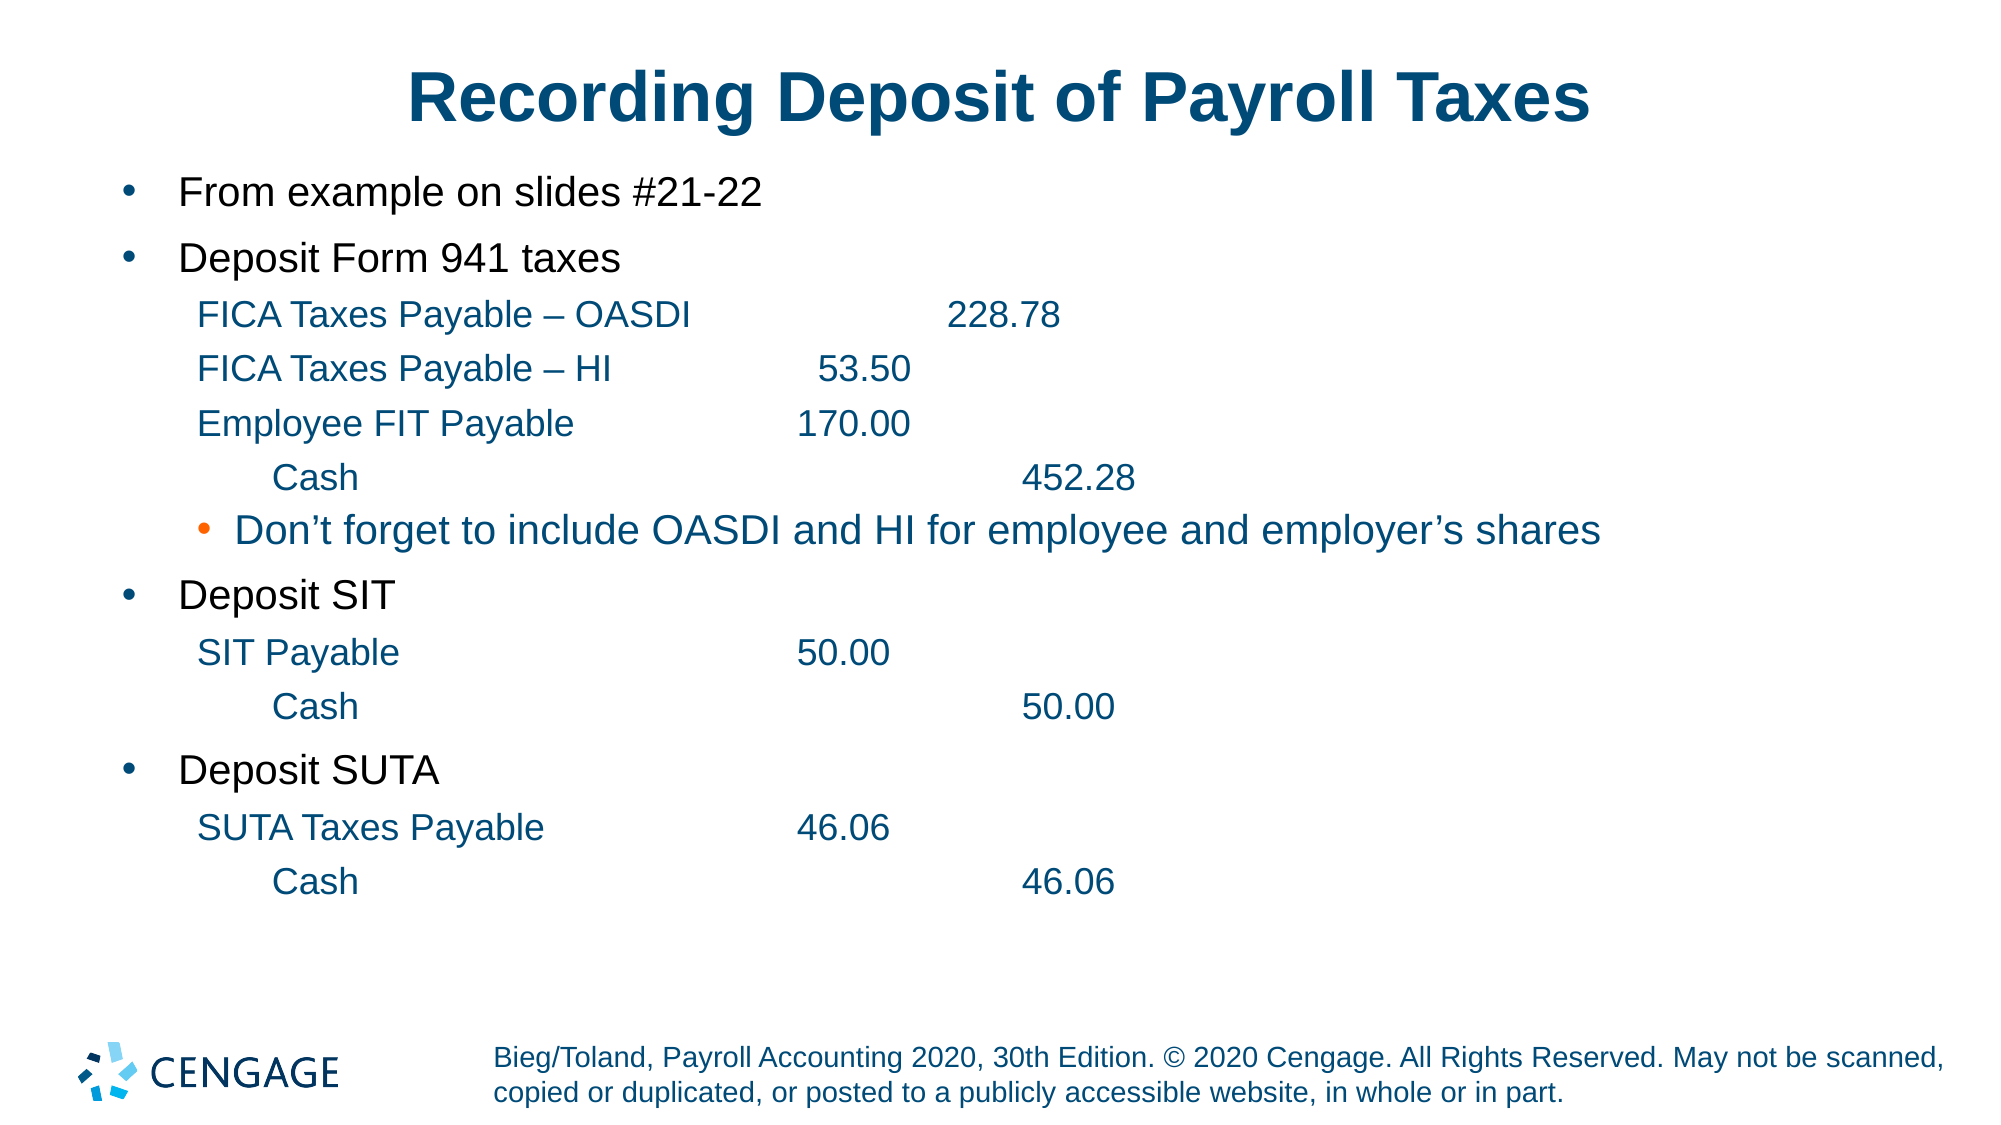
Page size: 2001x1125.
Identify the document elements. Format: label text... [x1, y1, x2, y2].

list From example on slides #21-22 Deposit Form 941 taxes FICA Taxes Payable – OASDI 228.78 FICA Taxes Payable – HI 53.50 Employee FIT Payable 170.00 Cash 452.28 Don’t forget to include OASDI and HI for employee and employer’s shares Deposit SIT SIT Payable 50.00 Cash 50.00 Deposit SUTA SUTA Taxes Payable 46.06 Cash 46.06 [121, 170, 1880, 990]
title Recording Deposit of Payroll Taxes [137, 59, 1863, 171]
picture [78, 1042, 338, 1101]
